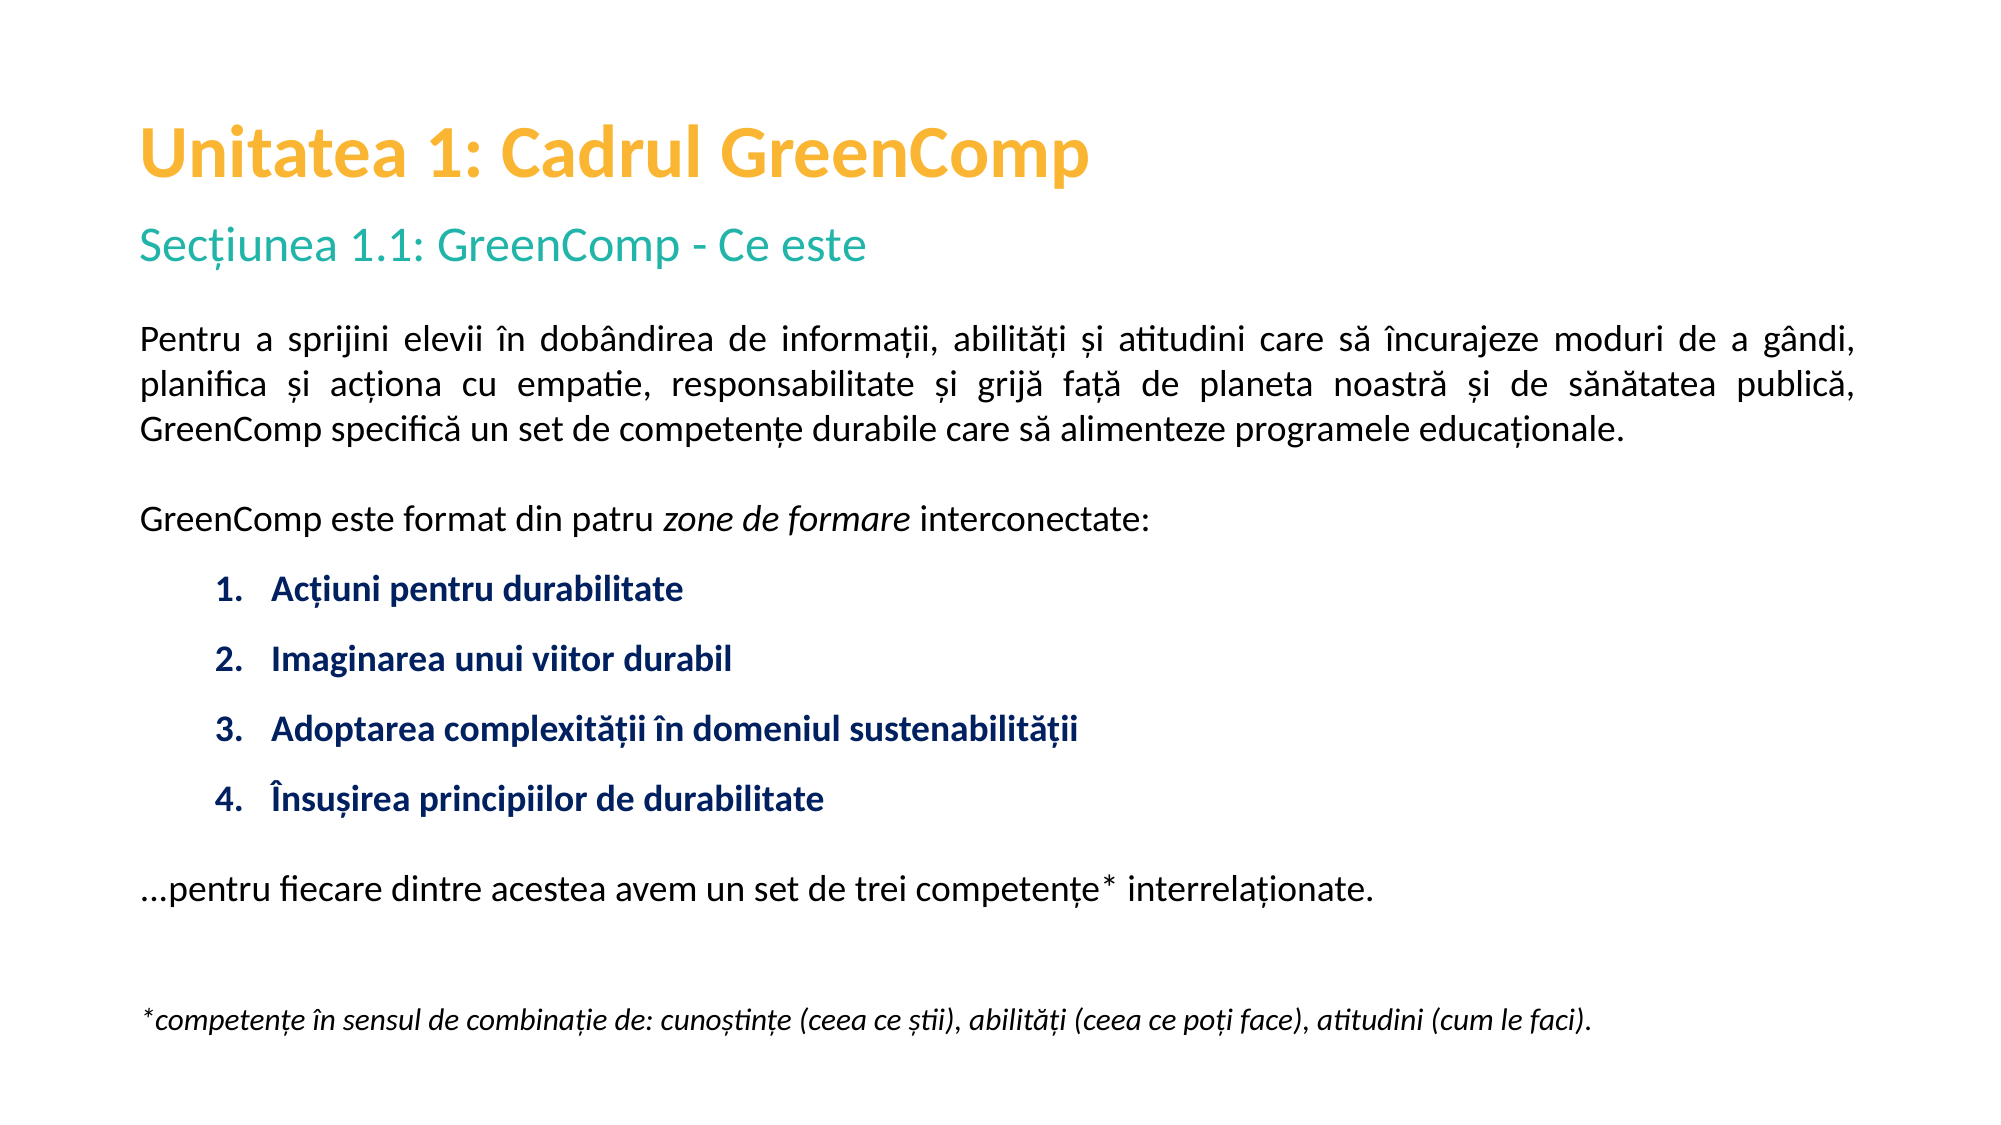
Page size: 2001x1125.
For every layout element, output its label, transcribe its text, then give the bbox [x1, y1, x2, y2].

text_box Secțiunea 1.1: GreenComp - Ce este [125, 204, 1387, 280]
text_box Unitatea 1: Cadrul GreenComp [125, 95, 1472, 200]
text_box Pentru a sprijini elevii în dobândirea de informații, abilități și atitudini care să încurajeze moduri de a gândi, planifica și acționa cu empatie, responsabilitate și grijă față de planeta noastră și de sănătatea publică, GreenComp specifică un set de competențe durabile care să alimenteze programele educaționale. GreenComp este format din patru zone de formare interconectate: Acțiuni pentru durabilitate Imaginarea unui viitor durabil Adoptarea complexității în domeniul sustenabilității Însușirea principiilor de durabilitate ...pentru fiecare dintre acestea avem un set de trei competențe* interrelaționate. *competențe în sensul de combinație de: cunoștințe (ceea ce știi), abilități (ceea ce poți face), atitudini (cum le faci). [125, 306, 1872, 1044]
